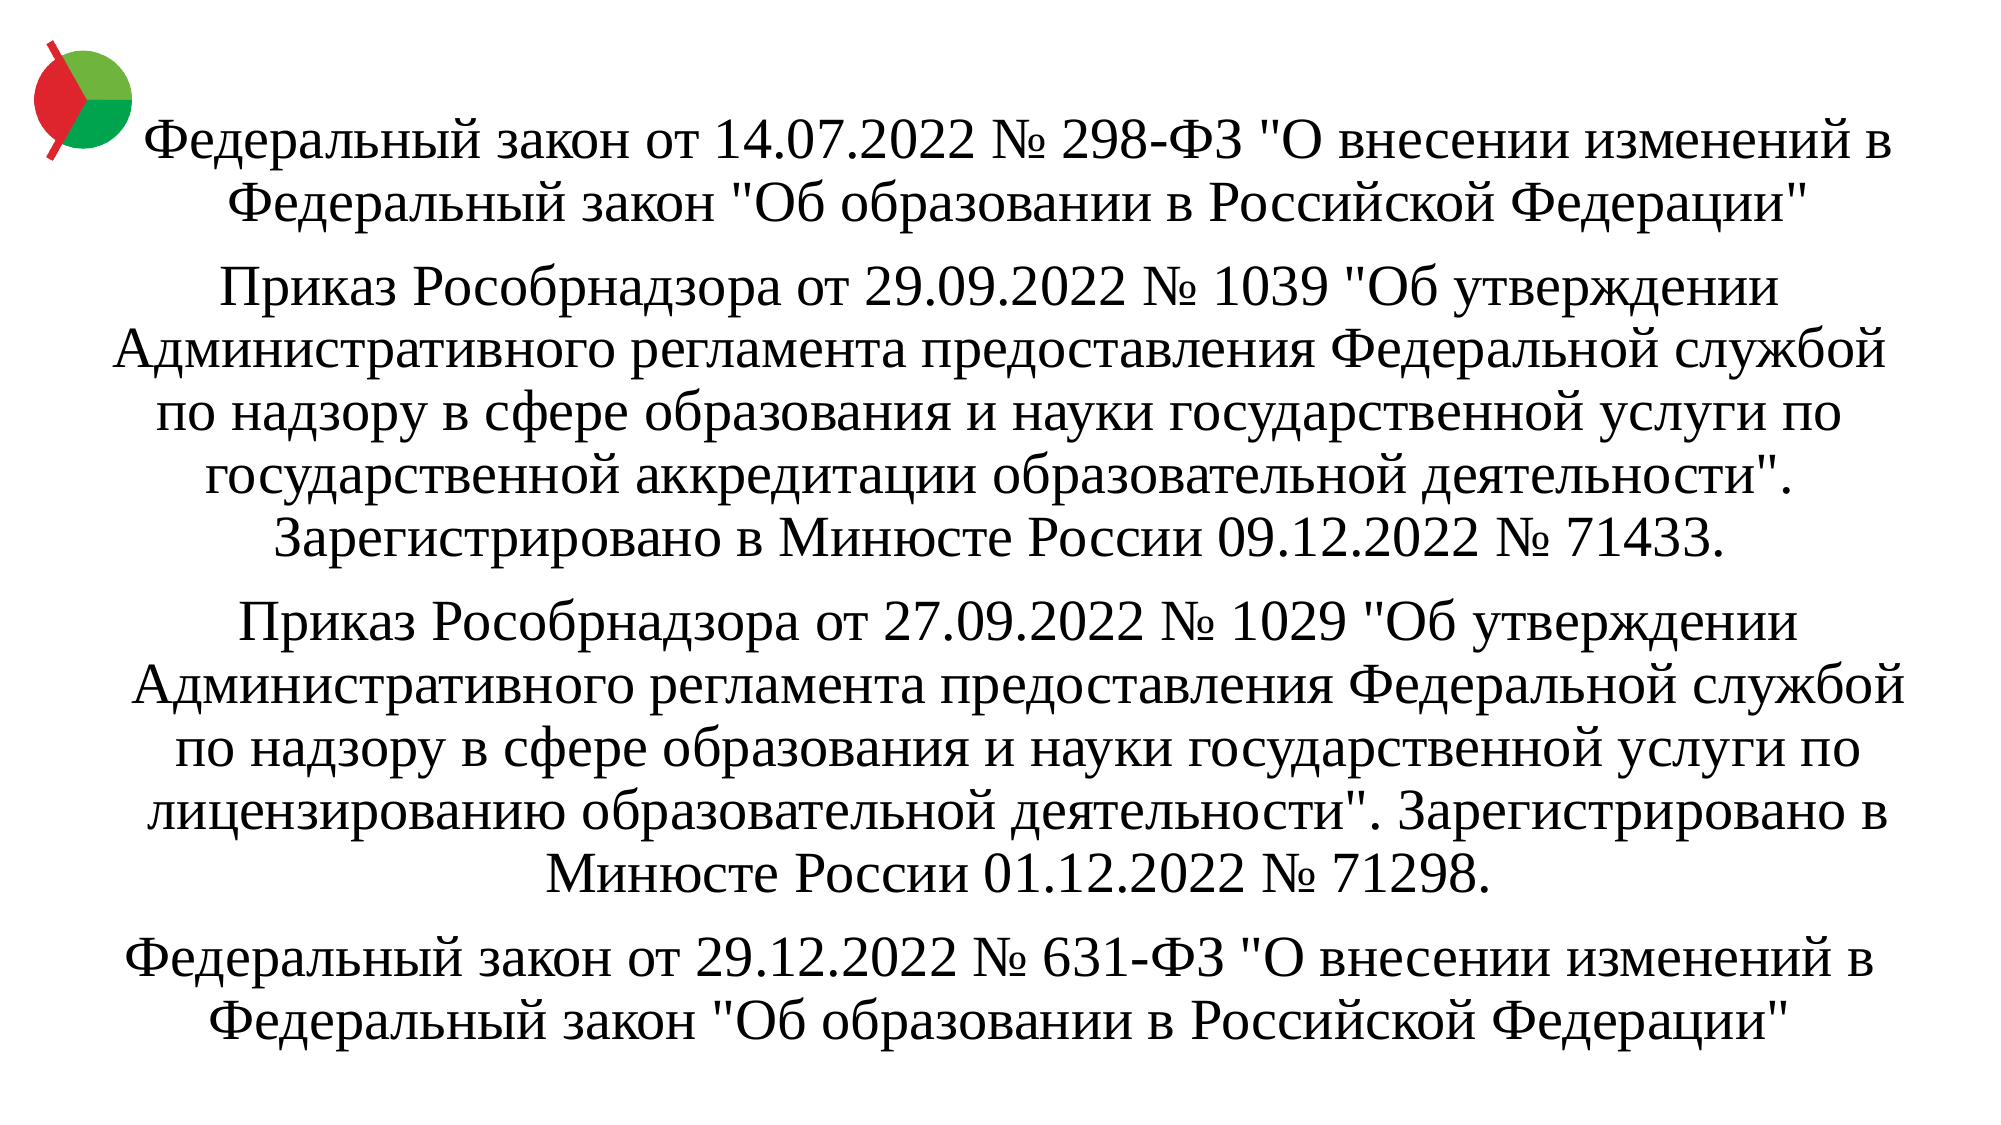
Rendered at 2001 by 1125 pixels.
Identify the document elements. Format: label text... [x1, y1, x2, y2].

list Федеральный закон от 14.07.2022 № 298-ФЗ "О внесении изменений в Федеральный закон "Об образовании в Российской Федерации" Приказ Рособрнадзора от 29.09.2022 № 1039 "Об утверждении Административного регламента предоставления Федеральной службой по надзору в сфере образования и науки государственной услуги по государственной аккредитации образовательной деятельности". Зарегистрировано в Минюсте России 09.12.2022 № 71433. Приказ Рособрнадзора от 27.09.2022 № 1029 "Об утверждении Административного регламента предоставления Федеральной службой по надзору в сфере образования и науки государственной услуги по лицензированию образовательной деятельности". Зарегистрировано в Минюсте России 01.12.2022 № 71298. Федеральный закон от 29.12.2022 № 631-ФЗ "О внесении изменений в Федеральный закон "Об образовании в Российской Федерации" [63, 100, 1937, 769]
picture [34, 40, 132, 161]
